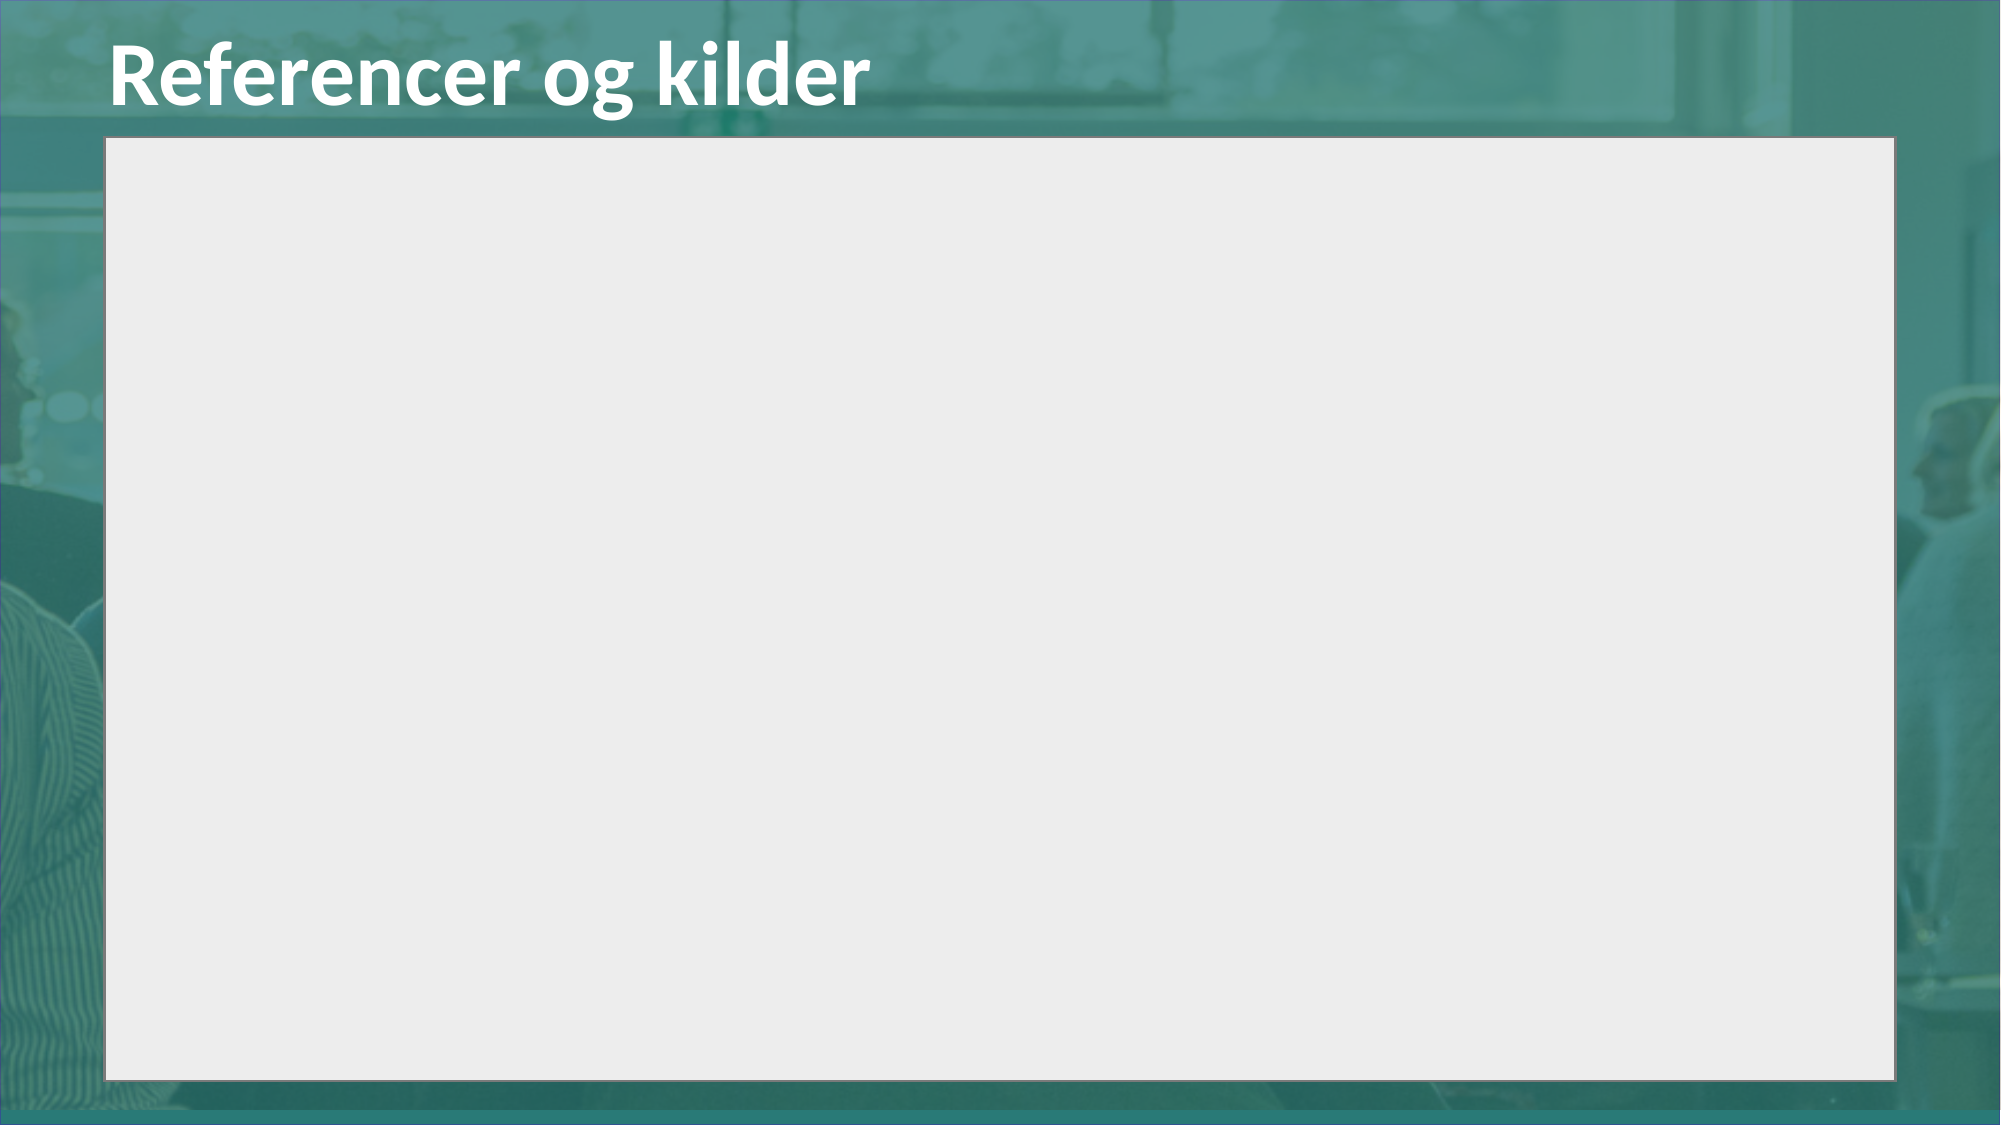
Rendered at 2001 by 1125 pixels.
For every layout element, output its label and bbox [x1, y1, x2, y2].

text_box [0, 1110, 2000, 1125]
picture [0, 0, 2000, 1110]
